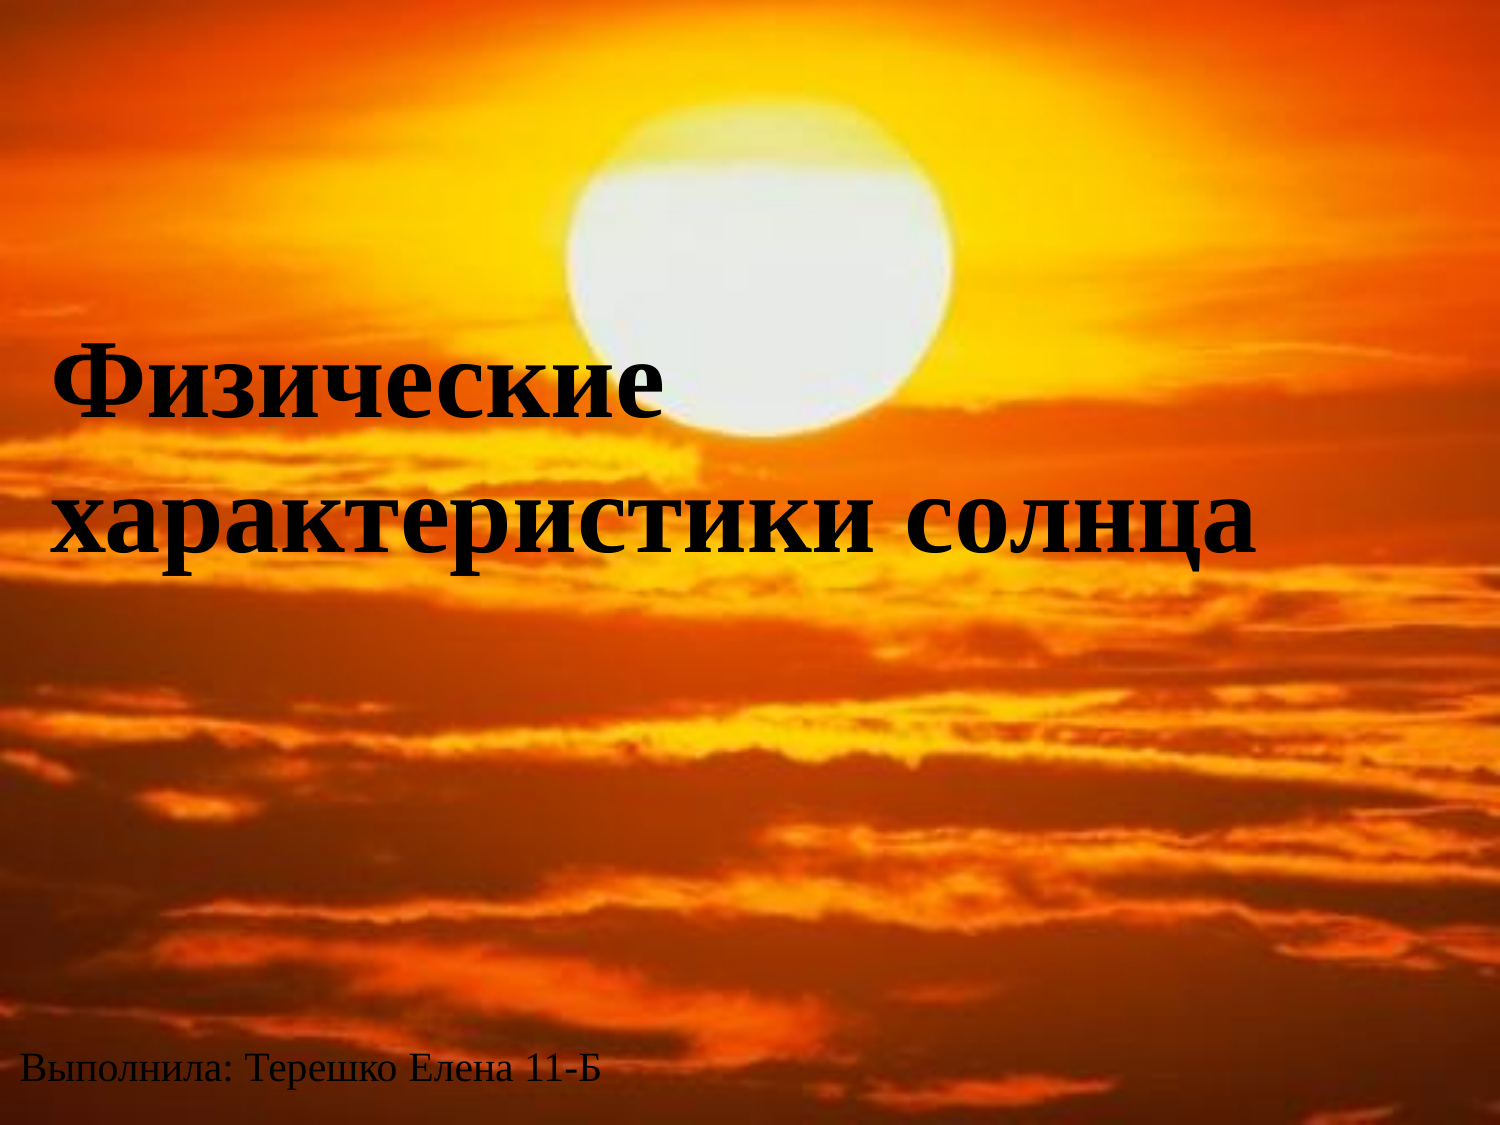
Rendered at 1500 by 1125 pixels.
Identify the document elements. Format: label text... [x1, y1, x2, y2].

title Физические характеристики солнца [35, 304, 1361, 580]
picture [0, 0, 1500, 1125]
subtitle Выполнила: Терешко Елена 11-Б [0, 843, 1325, 1090]
